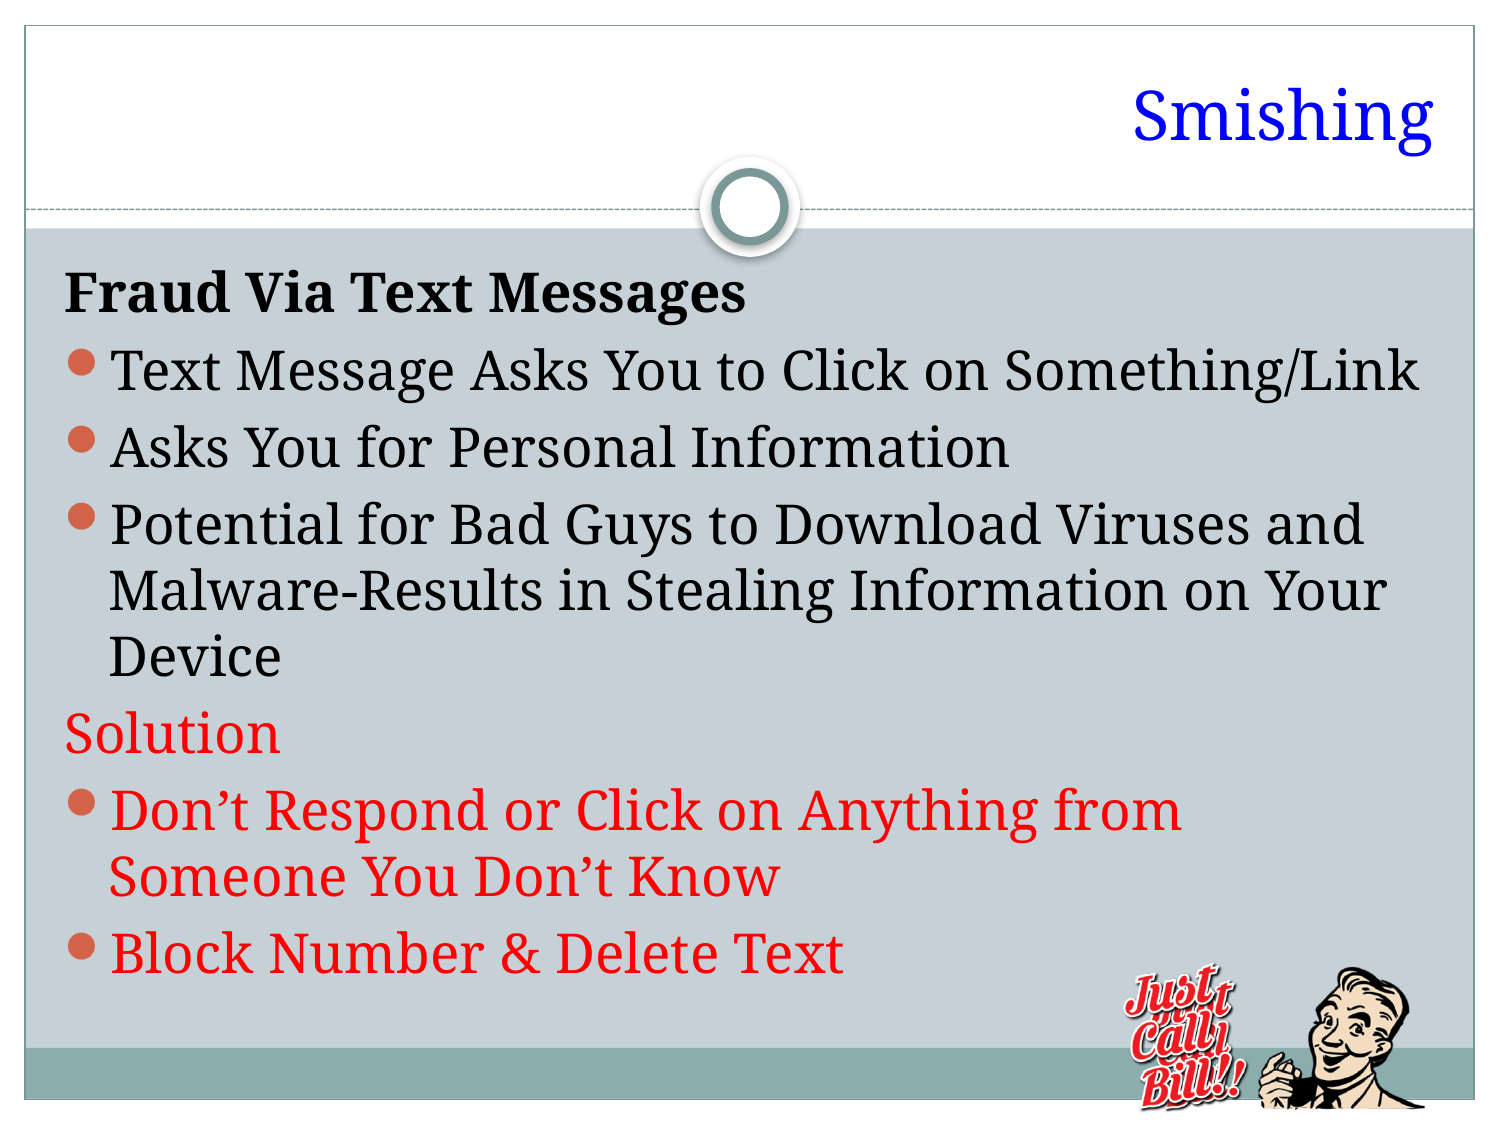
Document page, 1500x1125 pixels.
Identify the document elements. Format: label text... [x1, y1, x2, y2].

list Fraud Via Text Messages Text Message Asks You to Click on Something/Link Asks You for Personal Information Potential for Bad Guys to Download Viruses and Malware-Results in Stealing Information on Your Device Solution Don’t Respond or Click on Anything from Someone You Don’t Know Block Number & Delete Text [49, 250, 1445, 1001]
title Smishing [49, 37, 1450, 162]
picture [1122, 1001, 1425, 1113]
